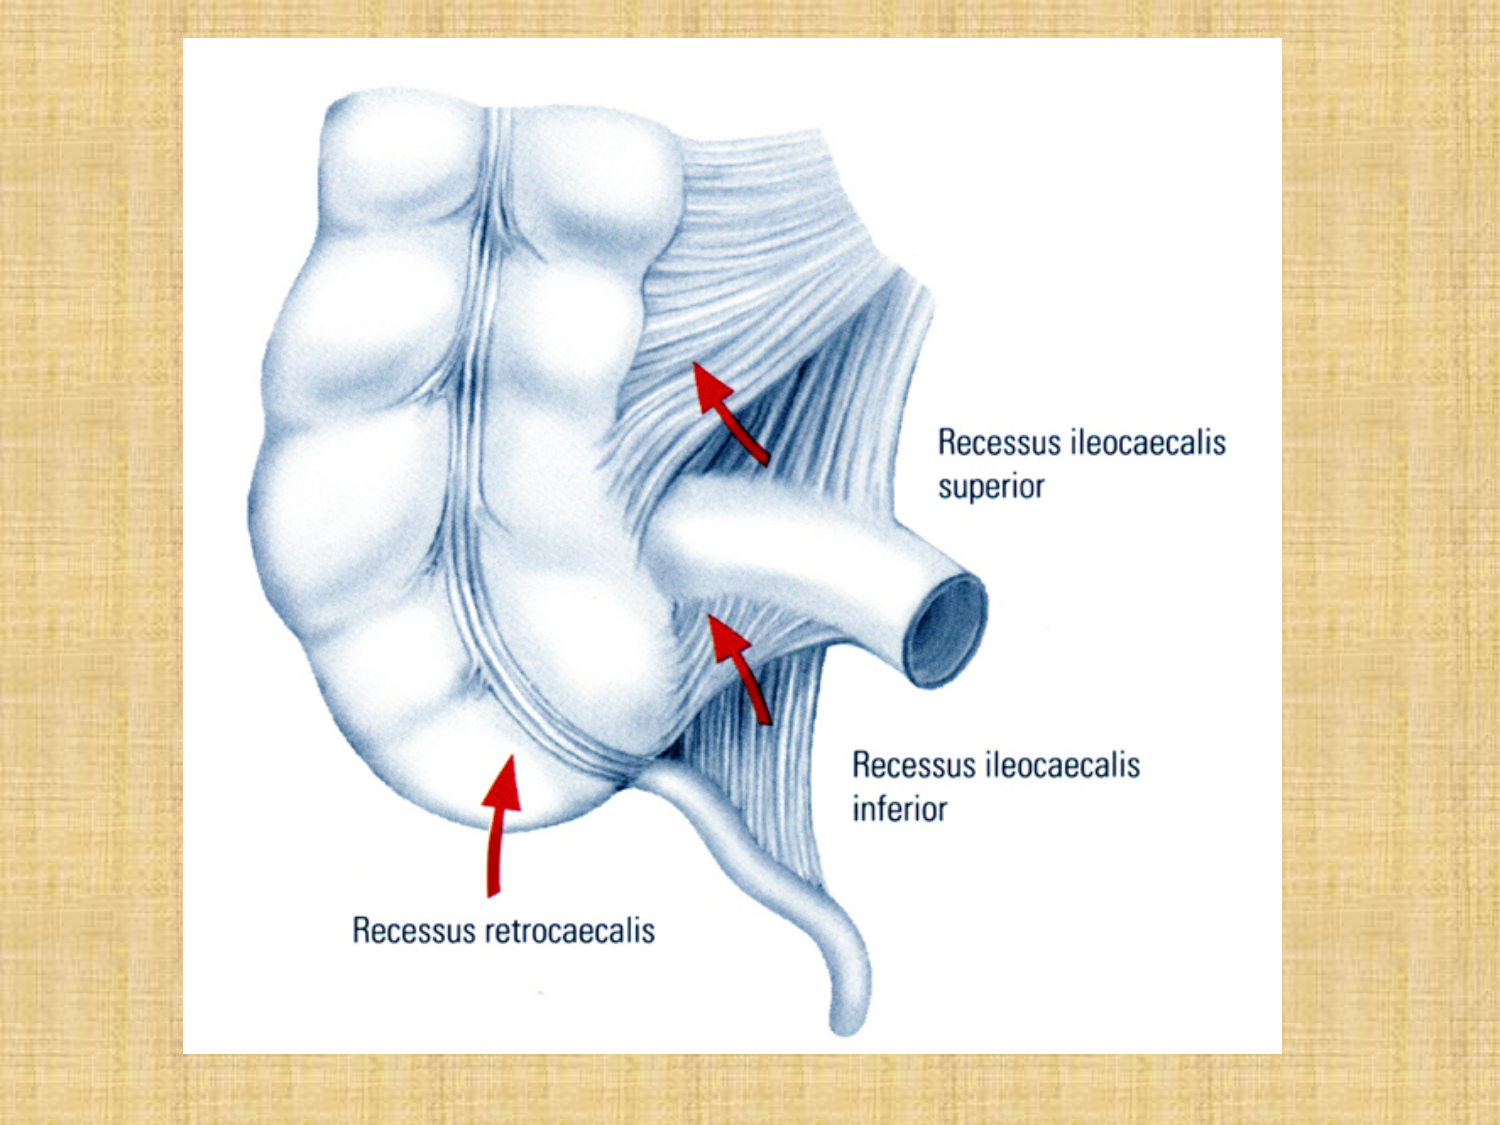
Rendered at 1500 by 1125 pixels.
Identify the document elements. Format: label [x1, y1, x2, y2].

picture [0, 0, 1500, 1125]
text_box [182, 38, 1282, 1054]
